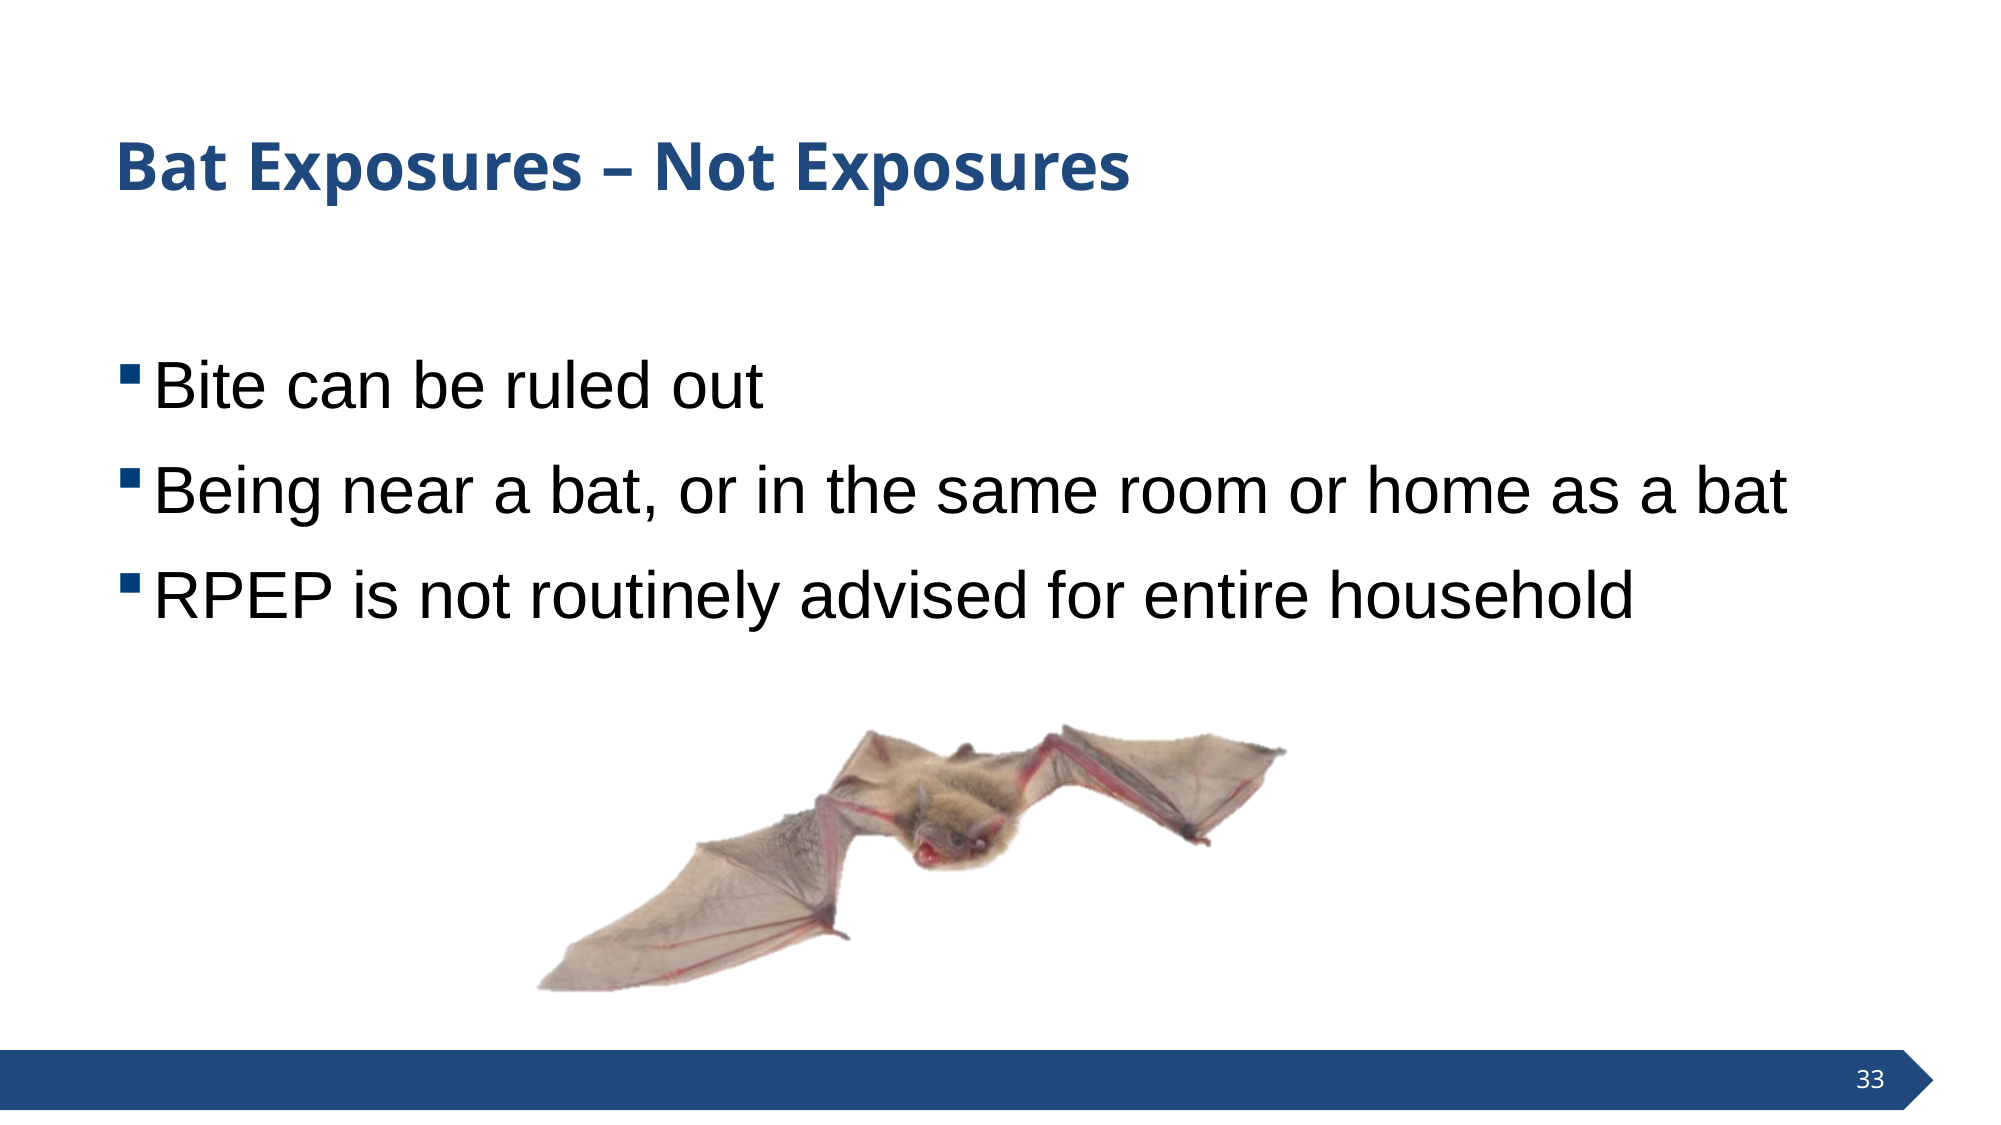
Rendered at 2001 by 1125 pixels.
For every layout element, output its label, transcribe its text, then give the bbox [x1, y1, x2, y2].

title Bat Exposures – Not Exposures [99, 78, 1900, 249]
picture [499, 592, 1300, 1125]
list Bite can be ruled out Being near a bat, or in the same room or home as a bat RPEP is not routinely advised for entire household [99, 249, 1900, 1028]
